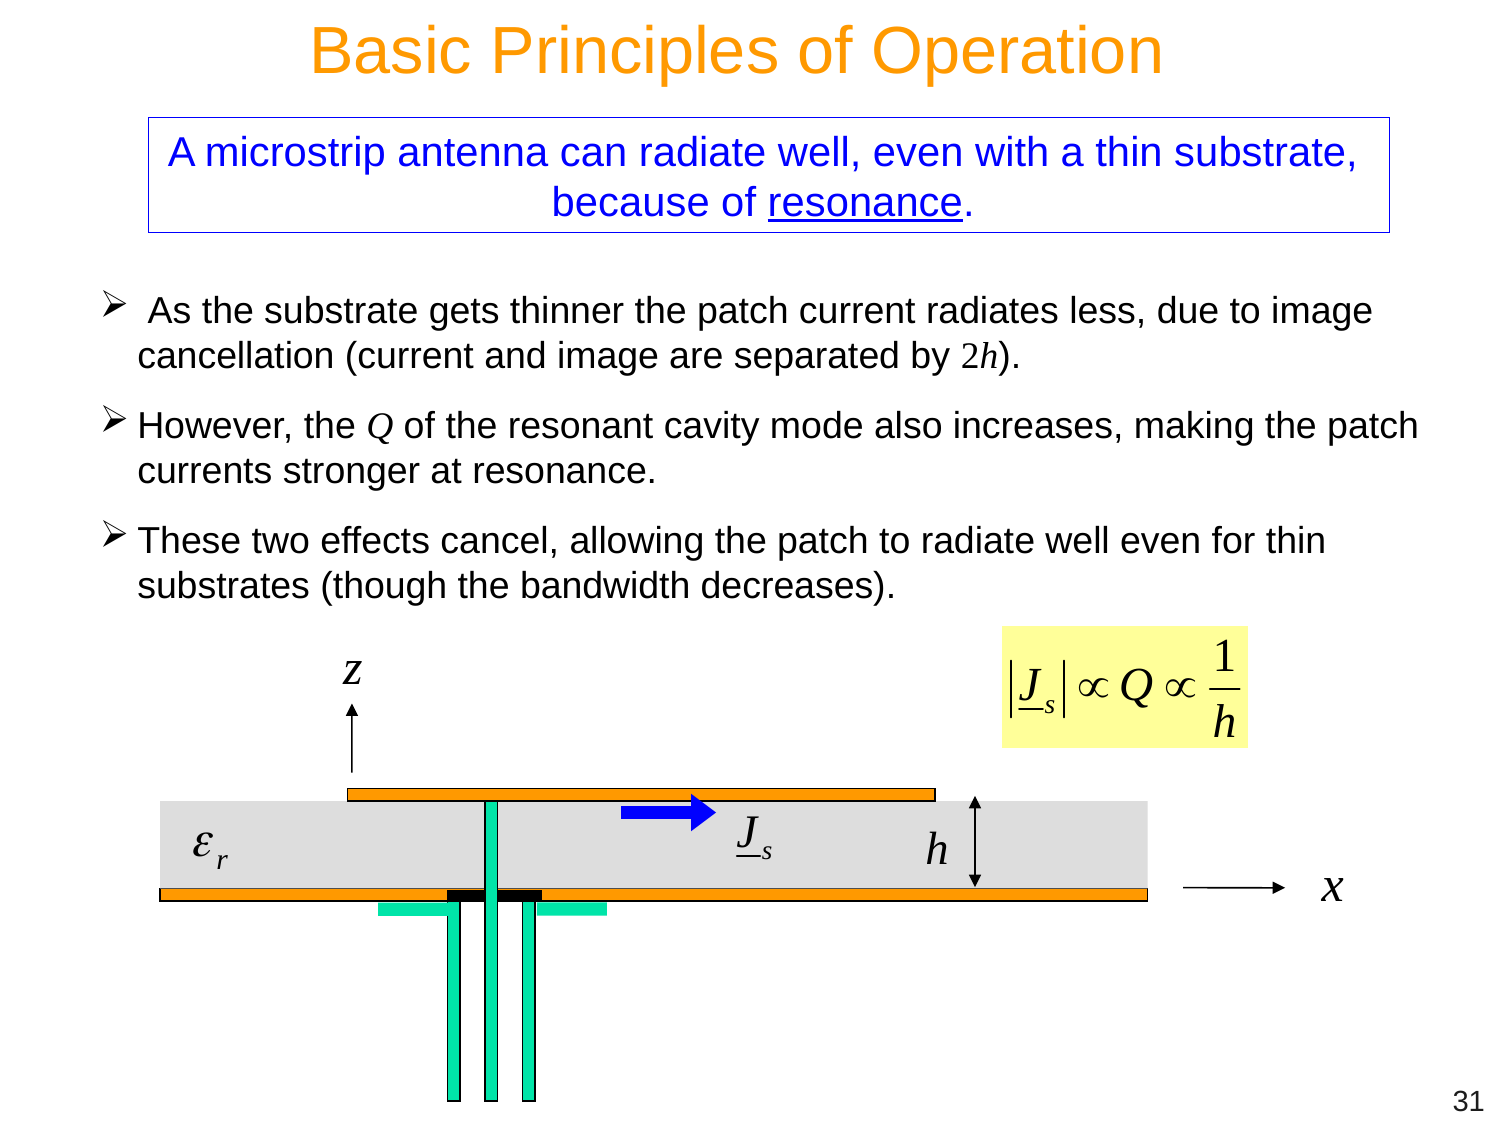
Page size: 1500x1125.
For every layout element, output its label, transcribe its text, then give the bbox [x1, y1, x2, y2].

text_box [1002, 625, 1248, 749]
text_box As the substrate gets thinner the patch current radiates less, due to image cancellation (current and image are separated by 2h). However, the Q of the resonant cavity mode also increases, making the patch currents stronger at resonance. These two effects cancel, allowing the patch to radiate well even for thin substrates (though the bandwidth decreases). [84, 278, 1439, 614]
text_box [159, 627, 1360, 1102]
text_box Basic Principles of Operation [294, 0, 1180, 95]
text_box A microstrip antenna can radiate well, even with a thin substrate, because of resonance. [148, 117, 1390, 233]
slide_number 31 [1382, 1050, 1500, 1125]
